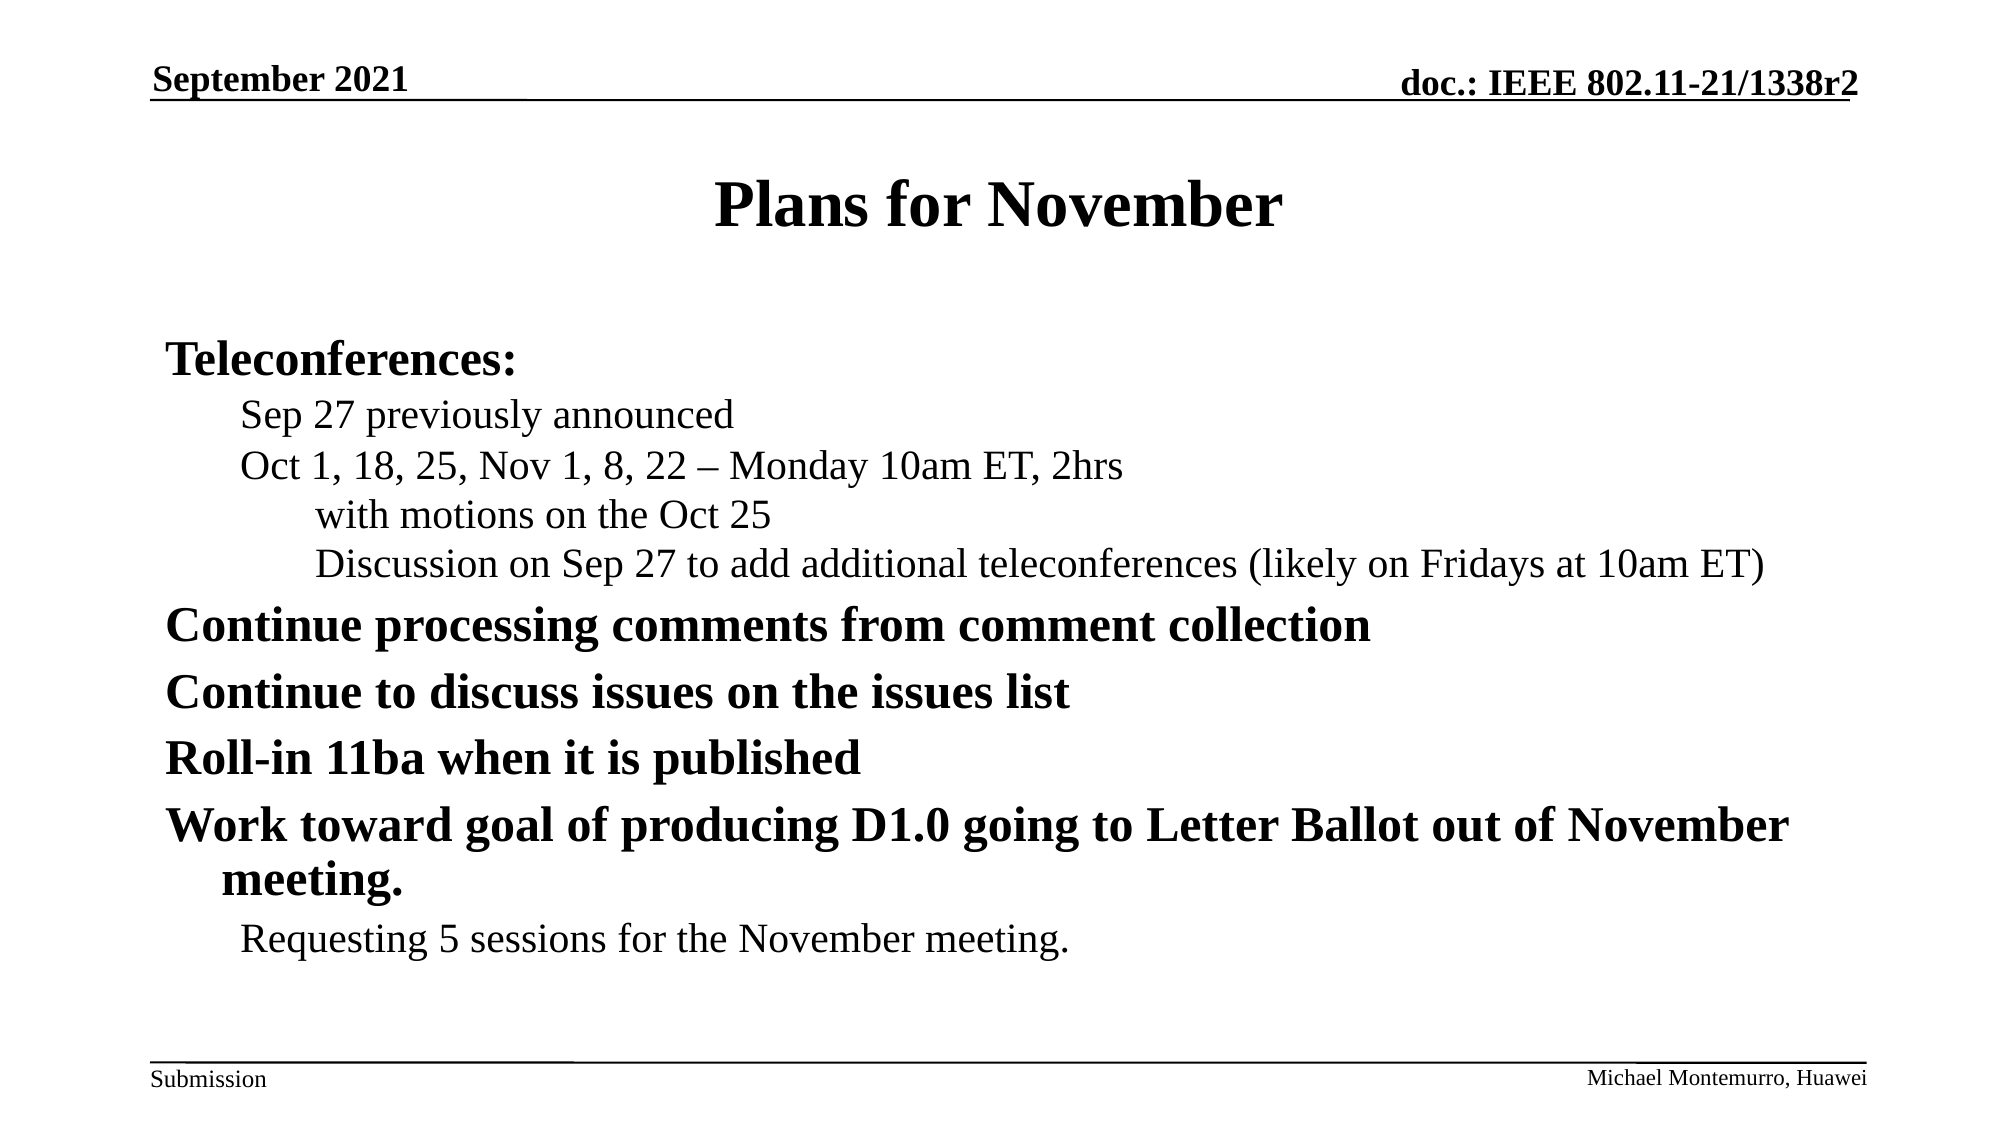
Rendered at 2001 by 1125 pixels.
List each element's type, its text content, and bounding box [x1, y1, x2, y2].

footer Michael Montemurro, Huawei [1171, 1061, 1869, 1093]
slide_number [152, 54, 563, 100]
list Teleconferences: Sep 27 previously announced Oct 1, 18, 25, Nov 1, 8, 22 – Monday 10am ET, 2hrs with motions on the Oct 25 Discussion on Sep 27 to add additional teleconferences (likely on Fridays at 10am ET) Continue processing comments from comment collection Continue to discuss issues on the issues list Roll-in 11ba when it is published Work toward goal of producing D1.0 going to Letter Ballot out of November meeting. Requesting 5 sessions for the November meeting. [149, 324, 1850, 1000]
title Plans for November [149, 112, 1850, 288]
